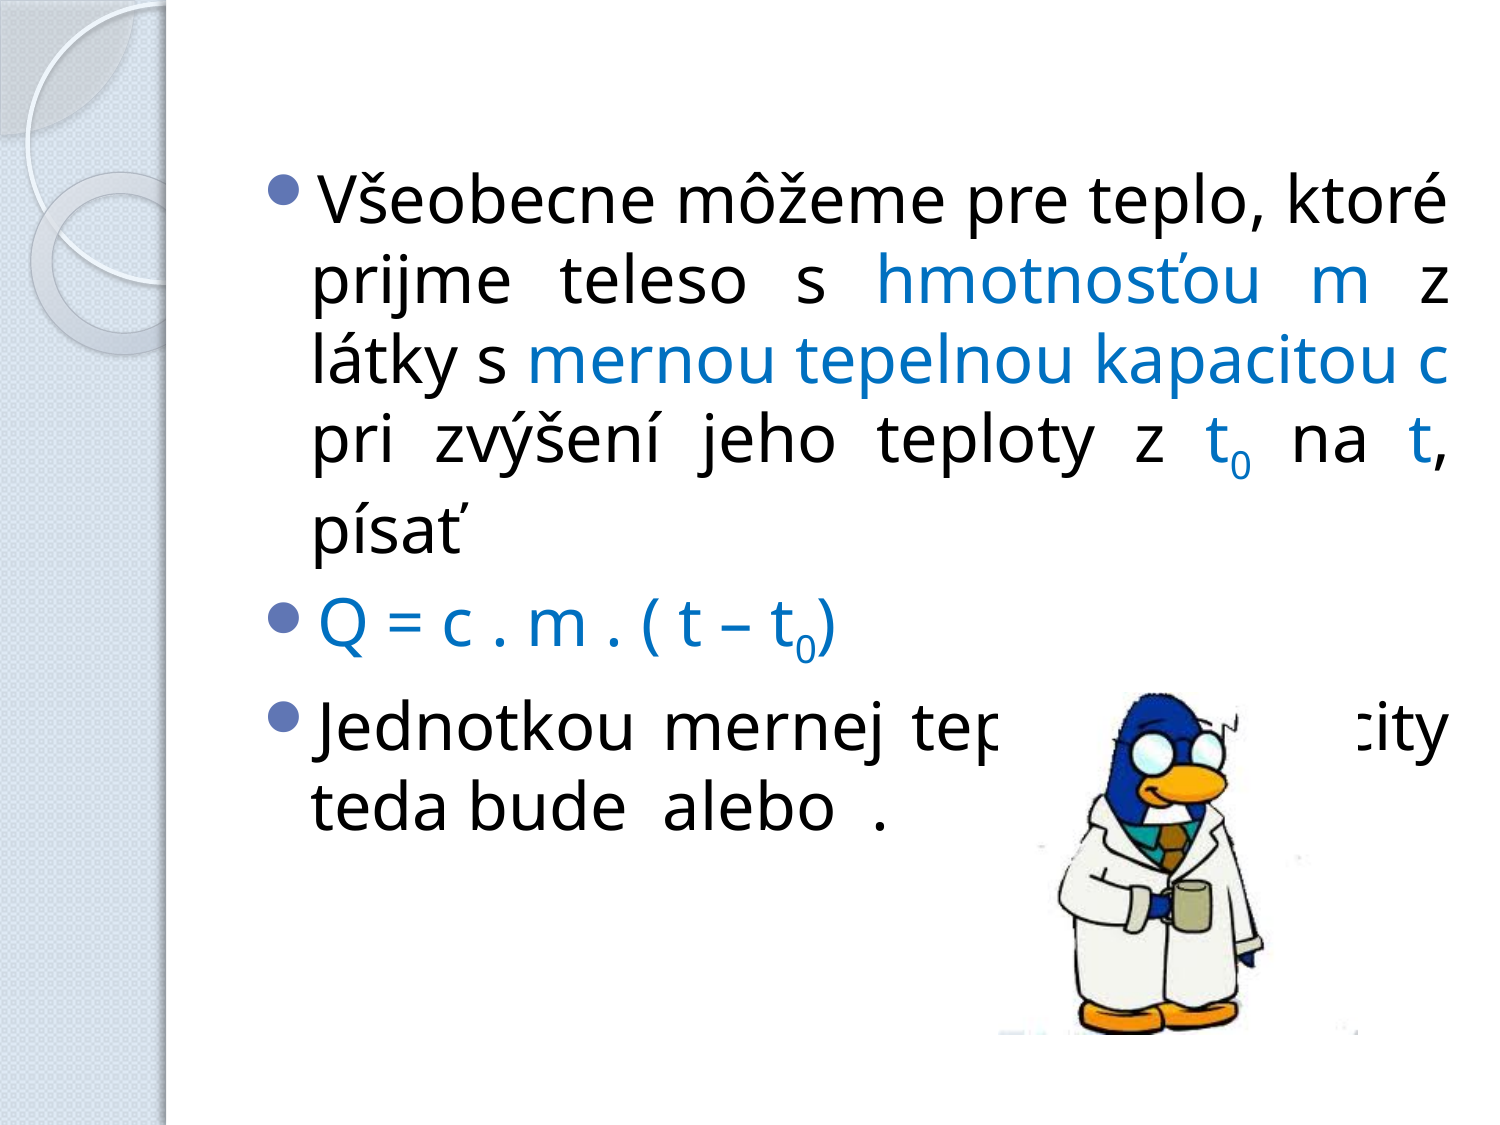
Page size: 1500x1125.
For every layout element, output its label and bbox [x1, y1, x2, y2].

picture [997, 692, 1358, 1035]
